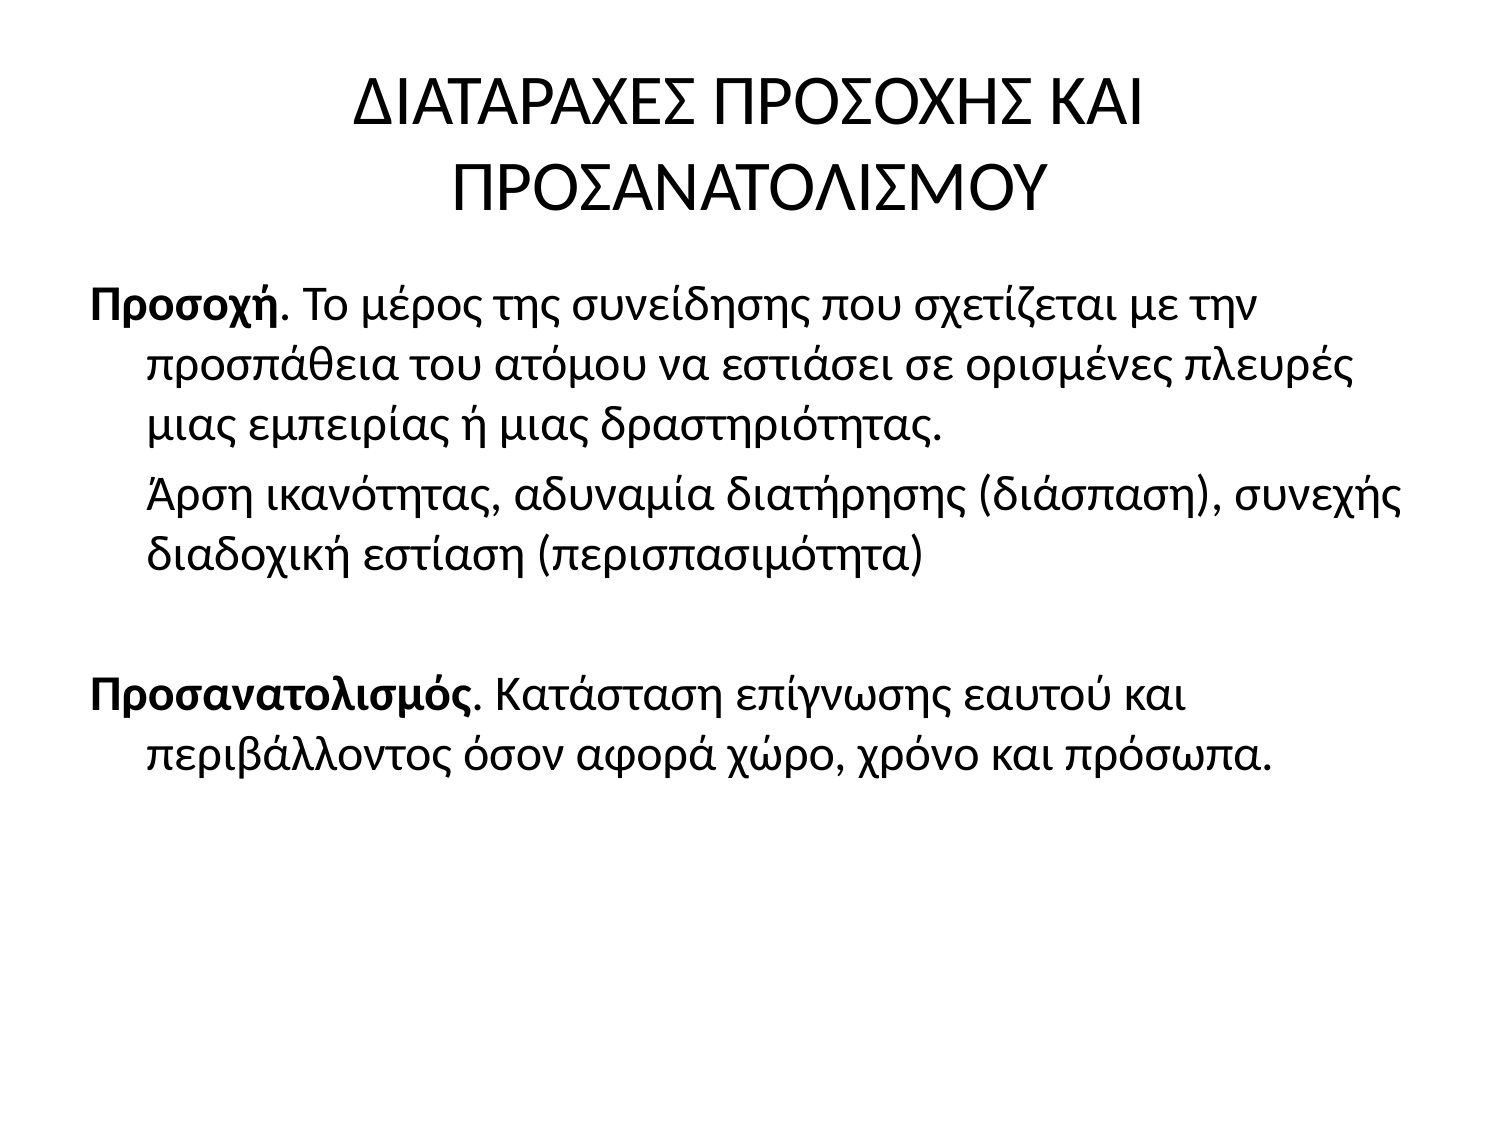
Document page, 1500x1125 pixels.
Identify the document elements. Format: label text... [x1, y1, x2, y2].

title ΔΙΑΤΑΡΑΧΕΣ ΠΡΟΣΟΧΗΣ ΚΑΙ ΠΡΟΣΑΝΑΤΟΛΙΣΜΟΥ [75, 45, 1425, 233]
list Προσοχή. Το μέρος της συνείδησης που σχετίζεται με την προσπάθεια του ατόμου να εστιάσει σε ορισμένες πλευρές μιας εμπειρίας ή μιας δραστηριότητας. Άρση ικανότητας, αδυναμία διατήρησης (διάσπαση), συνεχής διαδοχική εστίαση (περισπασιμότητα) Προσανατολισμός. Κατάσταση επίγνωσης εαυτού και περιβάλλοντος όσον αφορά χώρο, χρόνο και πρόσωπα. [75, 262, 1425, 1005]
